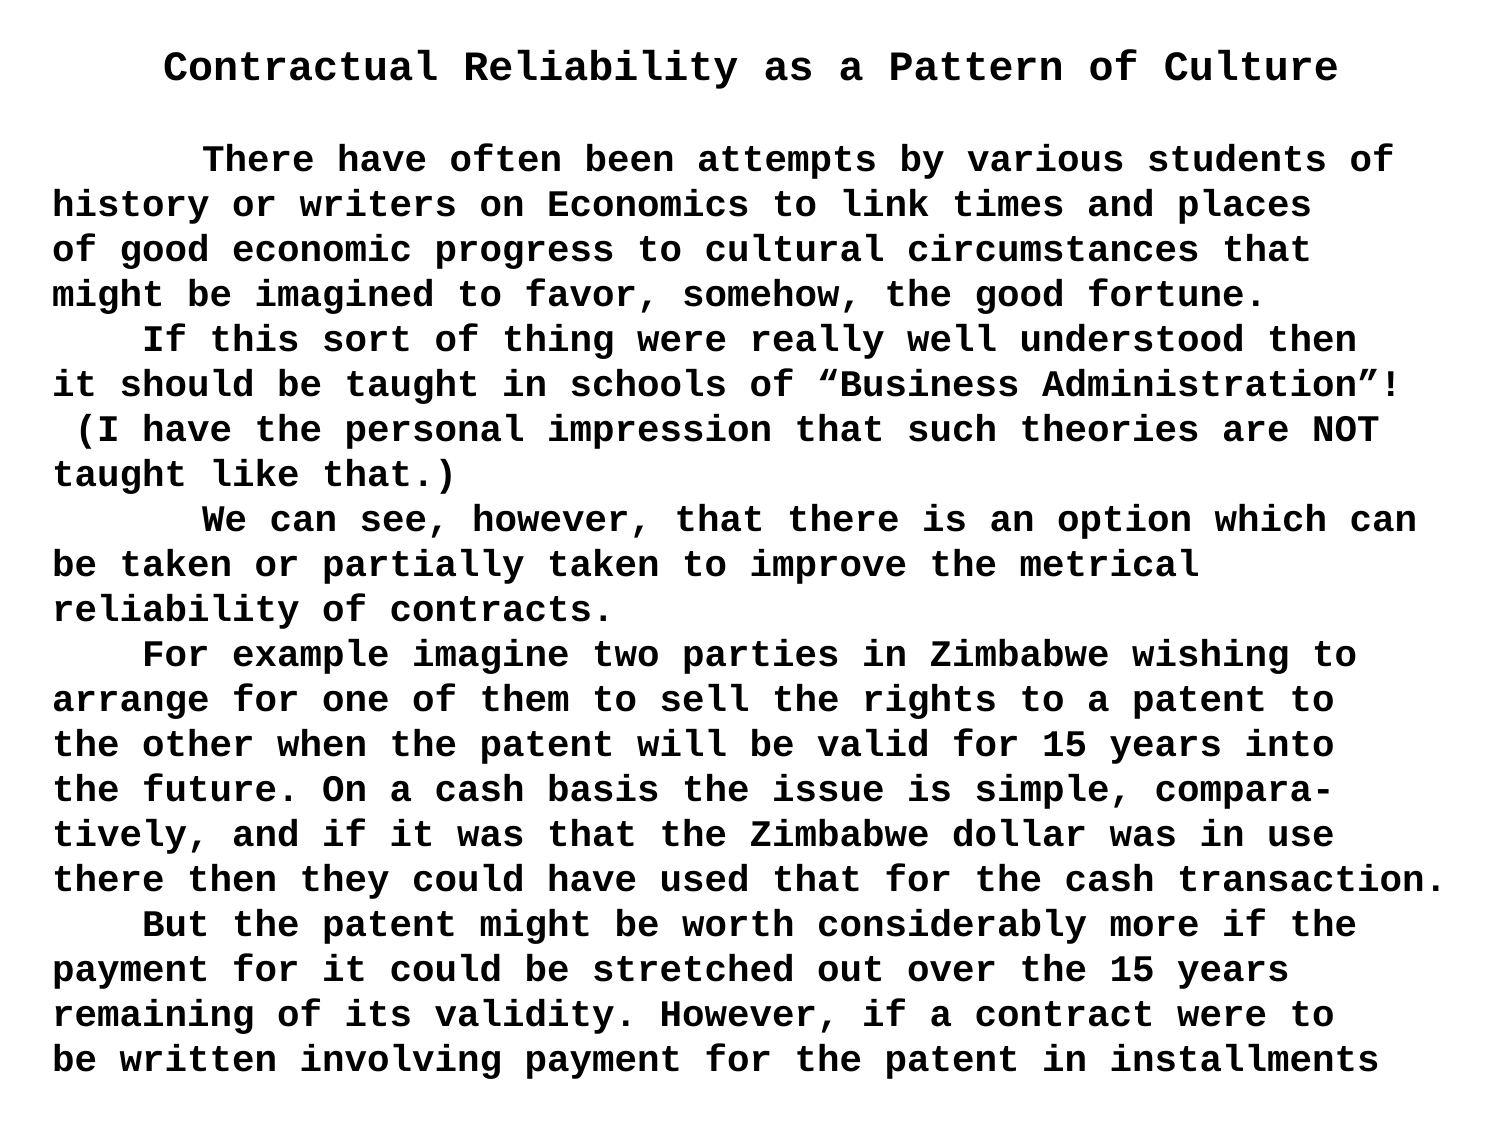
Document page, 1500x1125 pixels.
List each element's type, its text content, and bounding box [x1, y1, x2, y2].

text_box Contractual Reliability as a Pattern of Culture There have often been attempts by various students of history or writers on Economics to link times and places of good economic progress to cultural circumstances that might be imagined to favor, somehow, the good fortune. If this sort of thing were really well understood then it should be taught in schools of “Business Administration”! (I have the personal impression that such theories are NOT taught like that.) We can see, however, that there is an option which can be taken or partially taken to improve the metrical reliability of contracts. For example imagine two parties in Zimbabwe wishing to arrange for one of them to sell the rights to a patent to the other when the patent will be valid for 15 years into the future. On a cash basis the issue is simple, compara-tively, and if it was that the Zimbabwe dollar was in use there then they could have used that for the cash transaction. But the patent might be worth considerably more if the payment for it could be stretched out over the 15 years remaining of its validity. However, if a contract were to be written involving payment for the patent in installments [37, 31, 1464, 1125]
